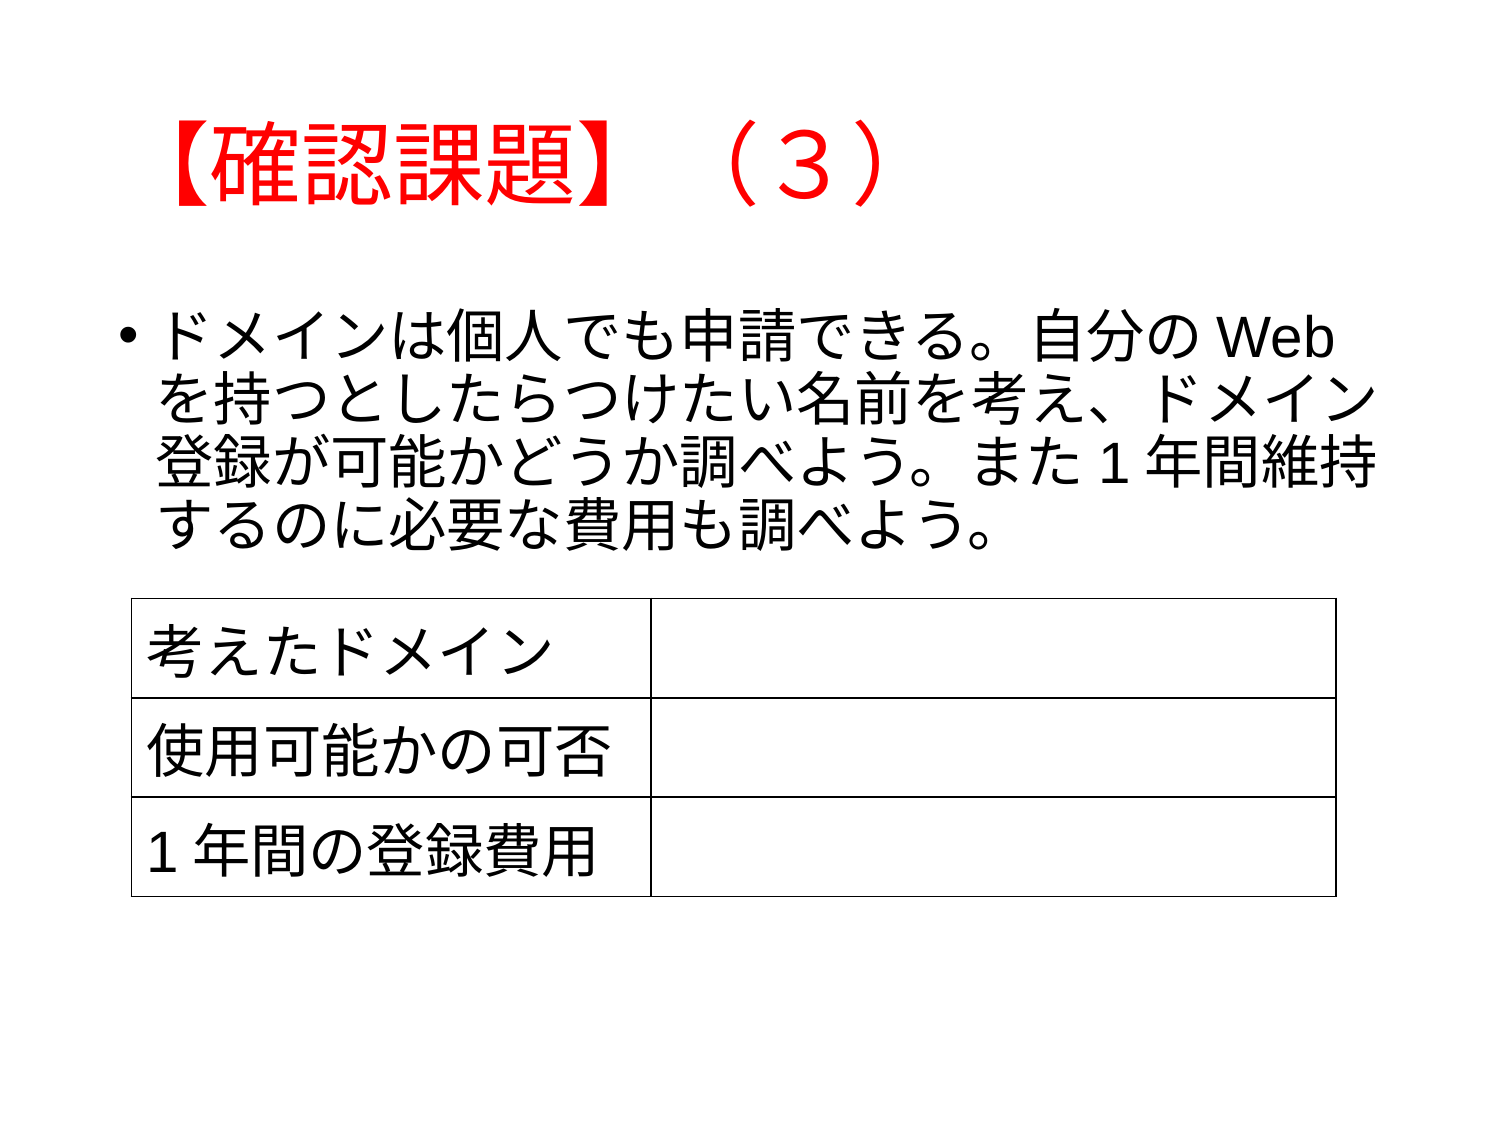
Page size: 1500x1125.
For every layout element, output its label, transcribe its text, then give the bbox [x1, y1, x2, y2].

table_cell [652, 798, 1335, 896]
table_cell 使用可能かの可否 [132, 699, 650, 796]
list ドメインは個人でも申請できる。自分のWebを持つとしたらつけたい名前を考え、ドメイン登録が可能かどうか調べよう。また1年間維持するのに必要な費用も調べよう。 [103, 299, 1397, 577]
table_header 考えたドメイン [132, 599, 650, 697]
table_header [652, 599, 1335, 697]
title 【確認課題】（３） [103, 59, 1397, 278]
table_cell [652, 699, 1335, 796]
table_cell 1年間の登録費用 [132, 798, 650, 896]
